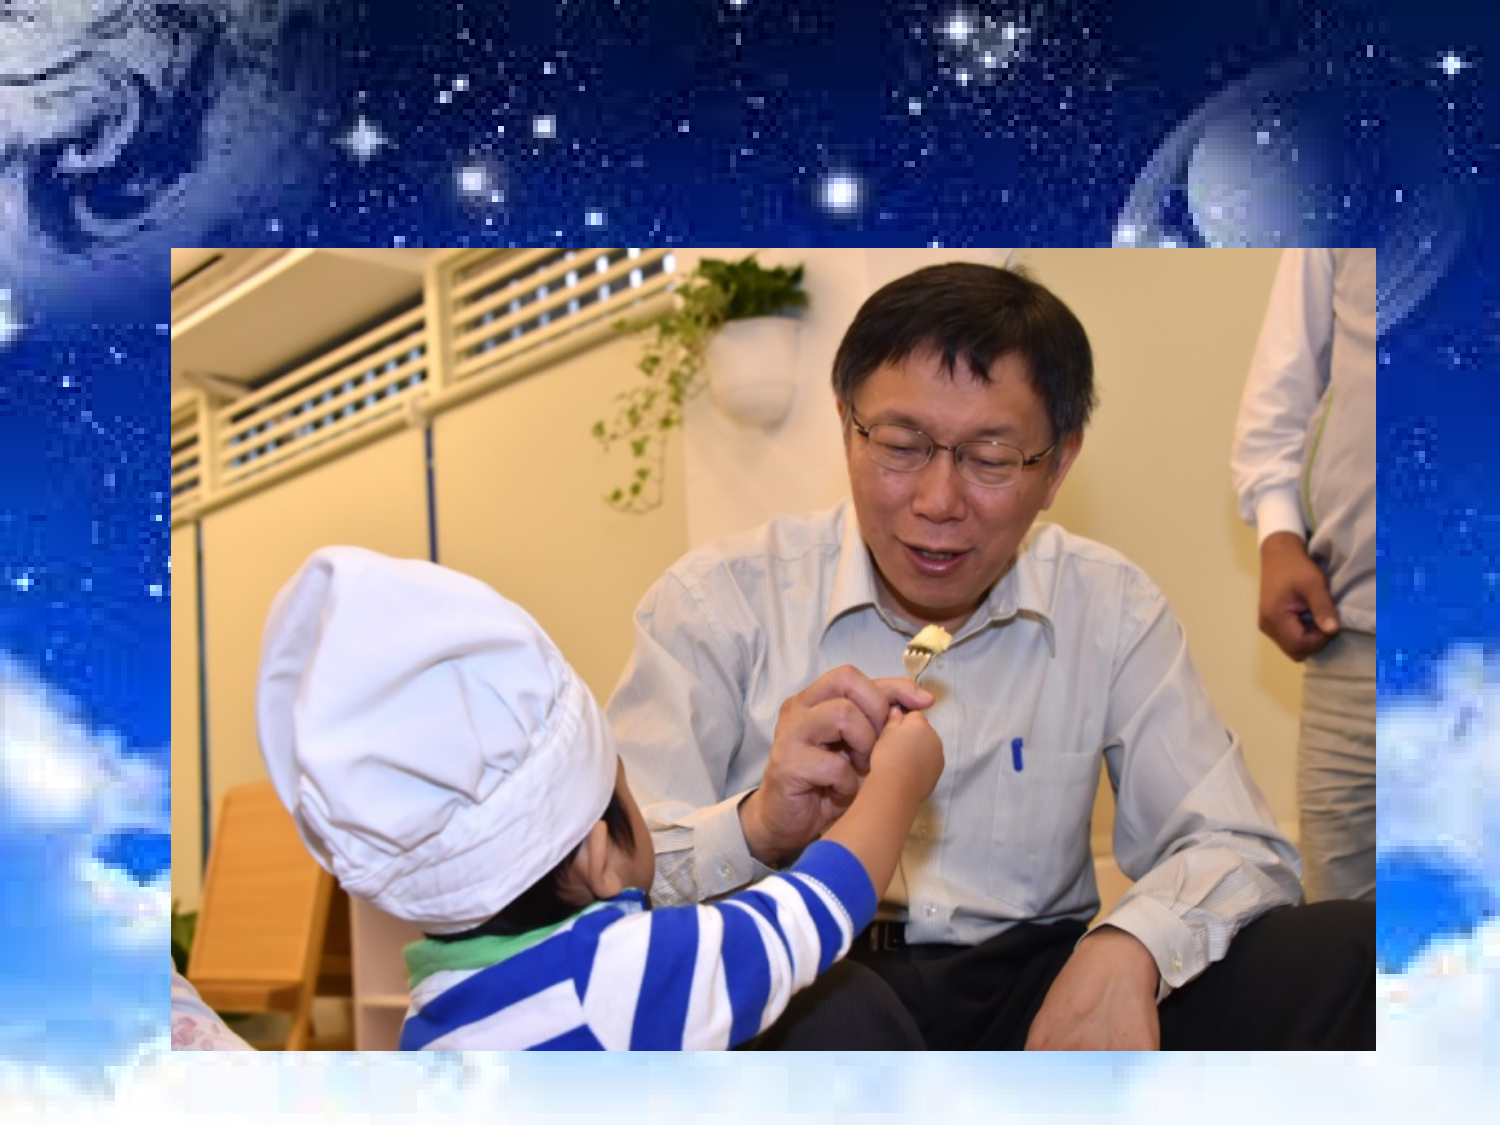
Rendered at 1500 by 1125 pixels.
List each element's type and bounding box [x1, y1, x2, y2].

list [170, 248, 1377, 1051]
picture [0, 0, 1500, 1125]
